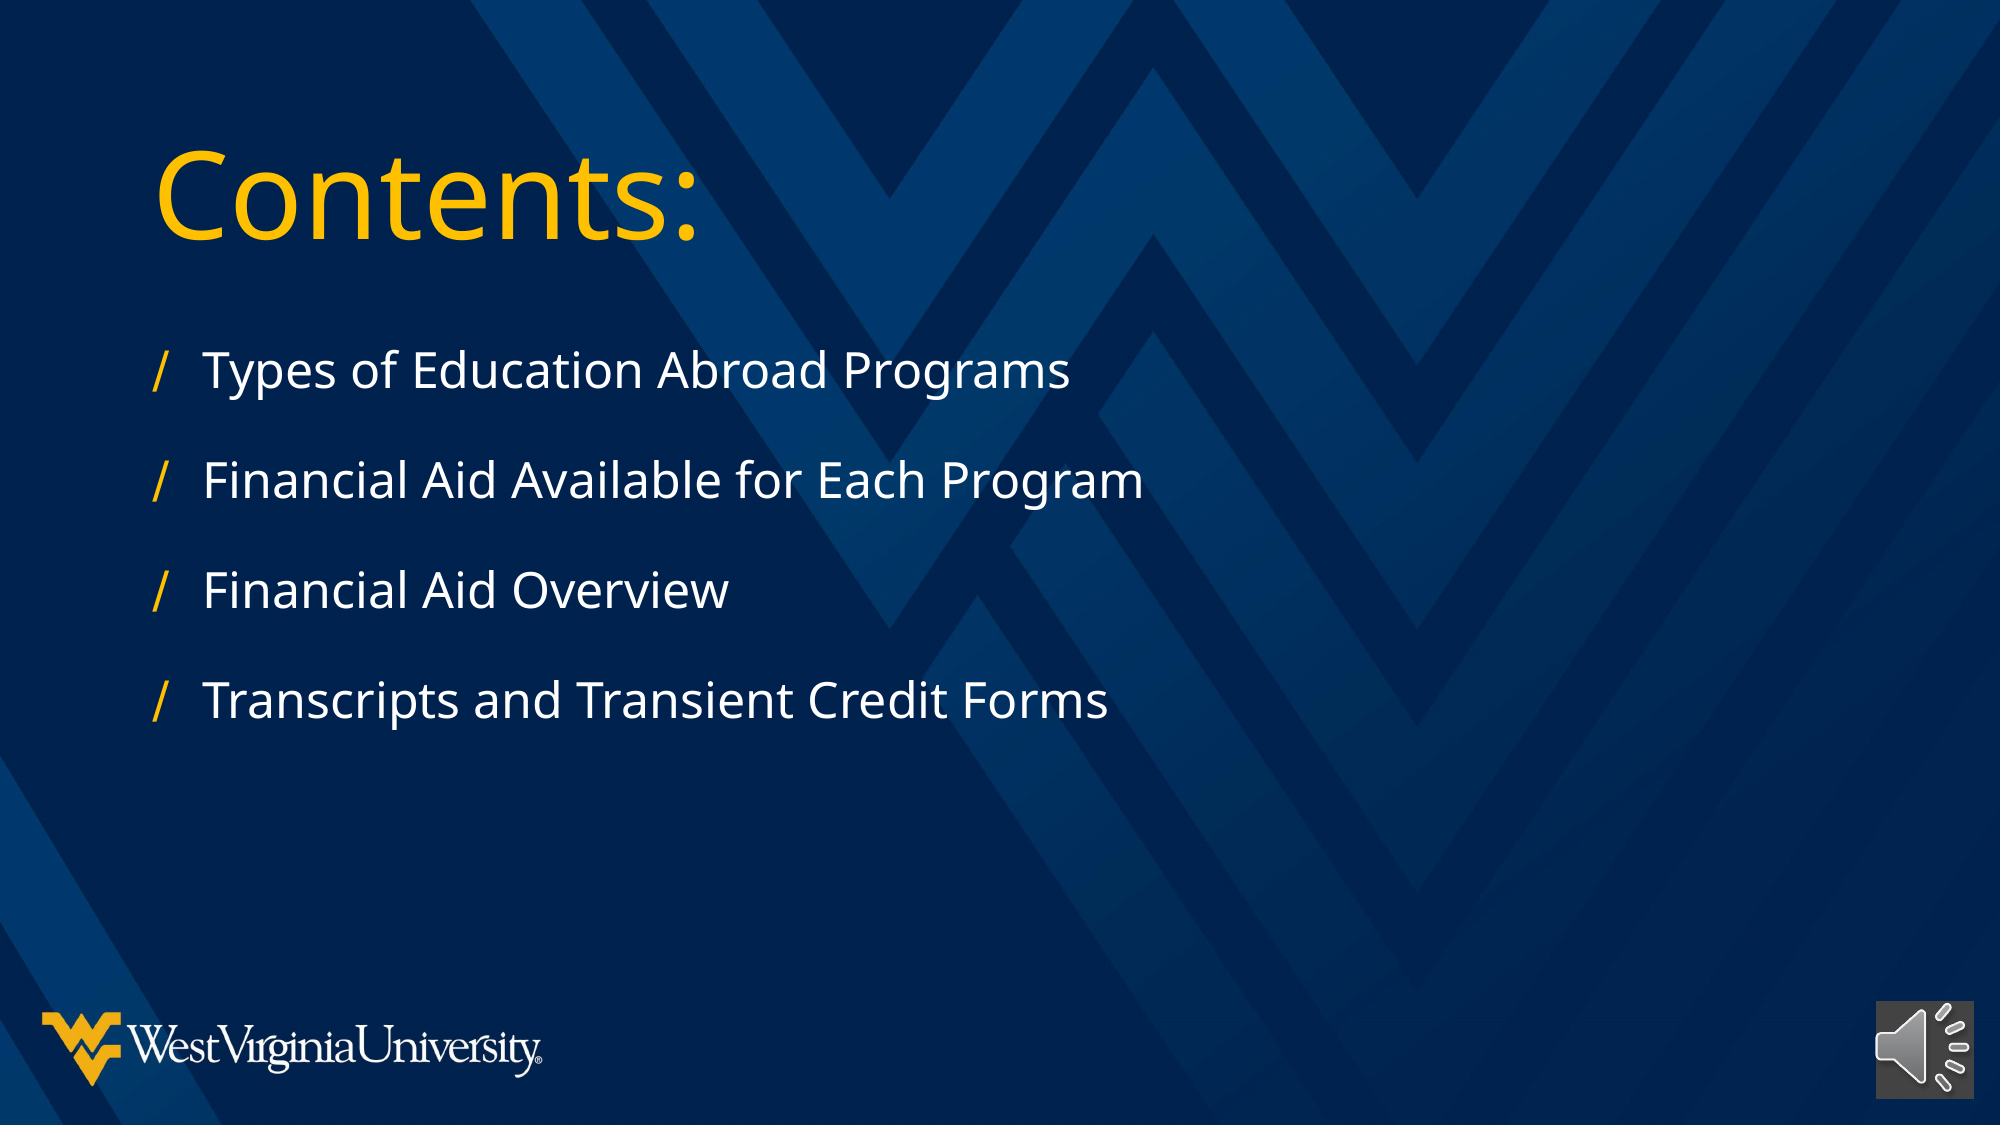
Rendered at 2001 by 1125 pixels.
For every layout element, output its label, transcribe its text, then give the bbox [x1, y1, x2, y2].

picture [0, 0, 2000, 1125]
list Types of Education Abroad Programs Financial Aid Available for Each Program Financial Aid Overview Transcripts and Transient Credit Forms [137, 330, 1863, 1045]
title Contents: [137, 91, 1863, 309]
